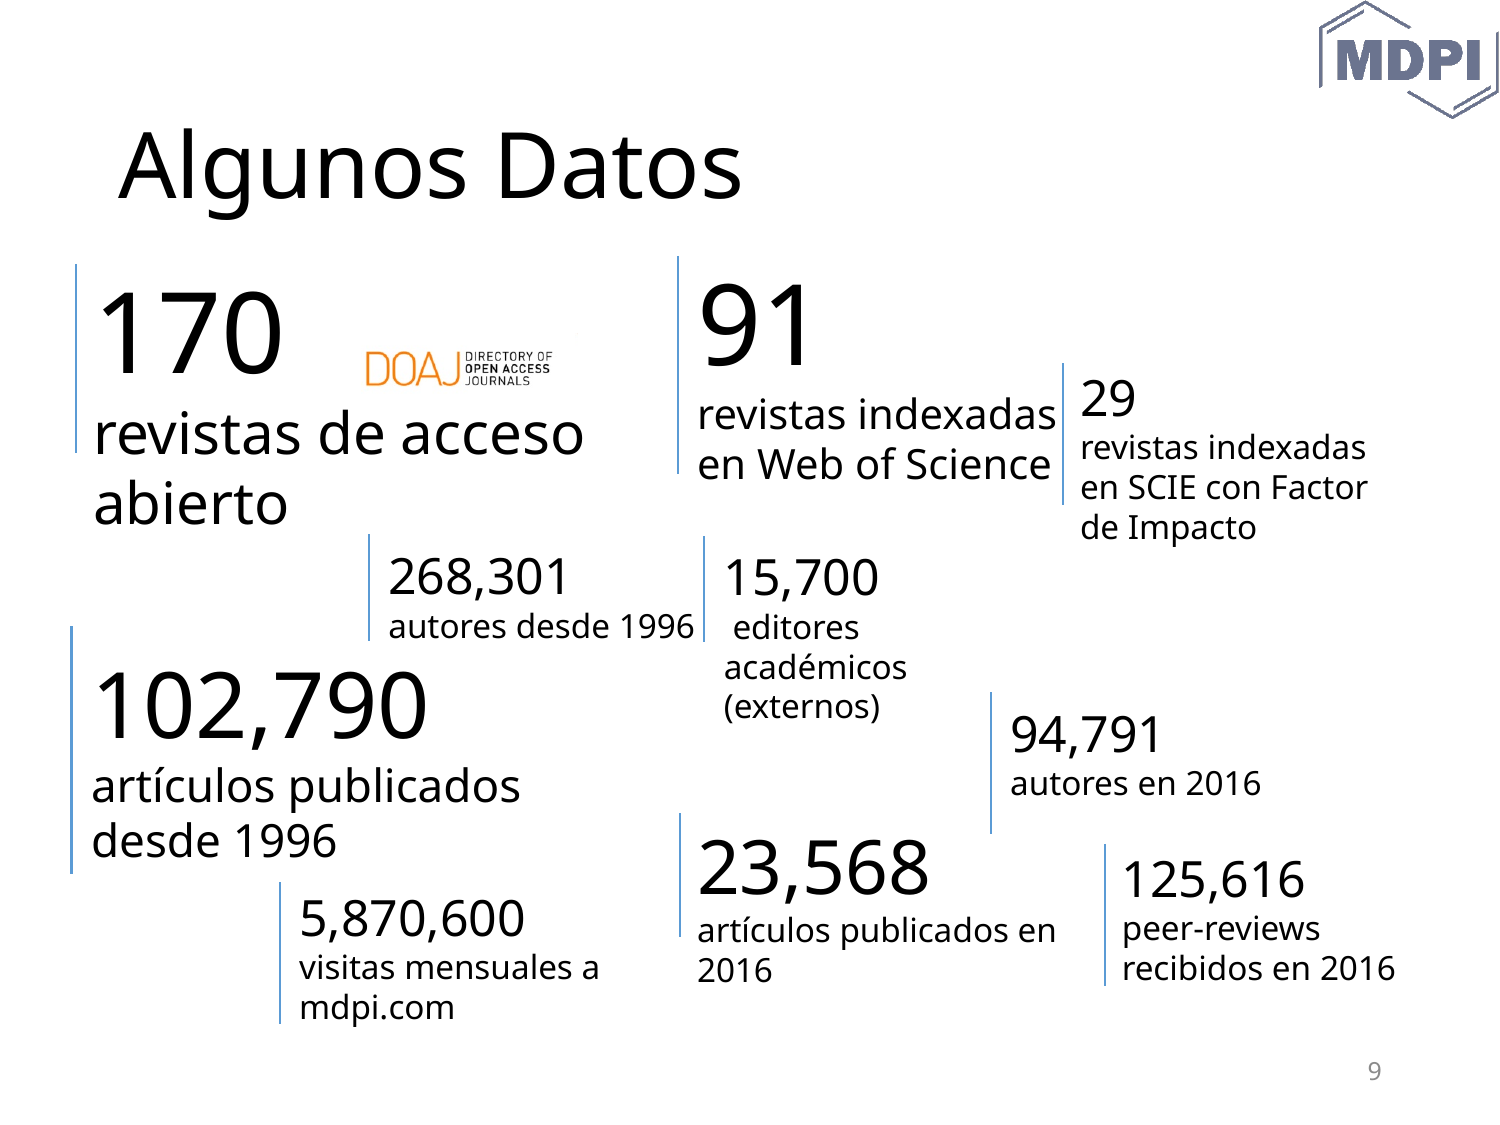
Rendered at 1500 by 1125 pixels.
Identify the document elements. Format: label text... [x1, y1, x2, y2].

picture [1318, 0, 1499, 119]
picture [361, 333, 578, 400]
text_box 5,870,600 visitas mensuales a mdpi.com [284, 879, 766, 1034]
slide_number 9 [1059, 1042, 1397, 1103]
text_box 91 revistas indexadas en Web of Science [682, 245, 1080, 496]
text_box 102,790 artículos publicados desde 1996 [76, 639, 678, 875]
text_box 23,568 artículos publicados en 2016 [682, 811, 1130, 997]
text_box 29 revistas indexadas en SCIE con Factor de Impacto [1065, 359, 1387, 554]
text_box 268,301 autores desde 1996 [373, 537, 785, 653]
text_box 94,791 autores en 2016 [995, 695, 1406, 810]
title Algunos Datos [103, 59, 1397, 278]
text_box 125,616 peer-reviews recibidos en 2016 [1130, 839, 1429, 995]
text_box 15,700 editores académicos (externos) [709, 538, 1031, 733]
text_box 170 revistas de acceso abierto [78, 253, 703, 544]
